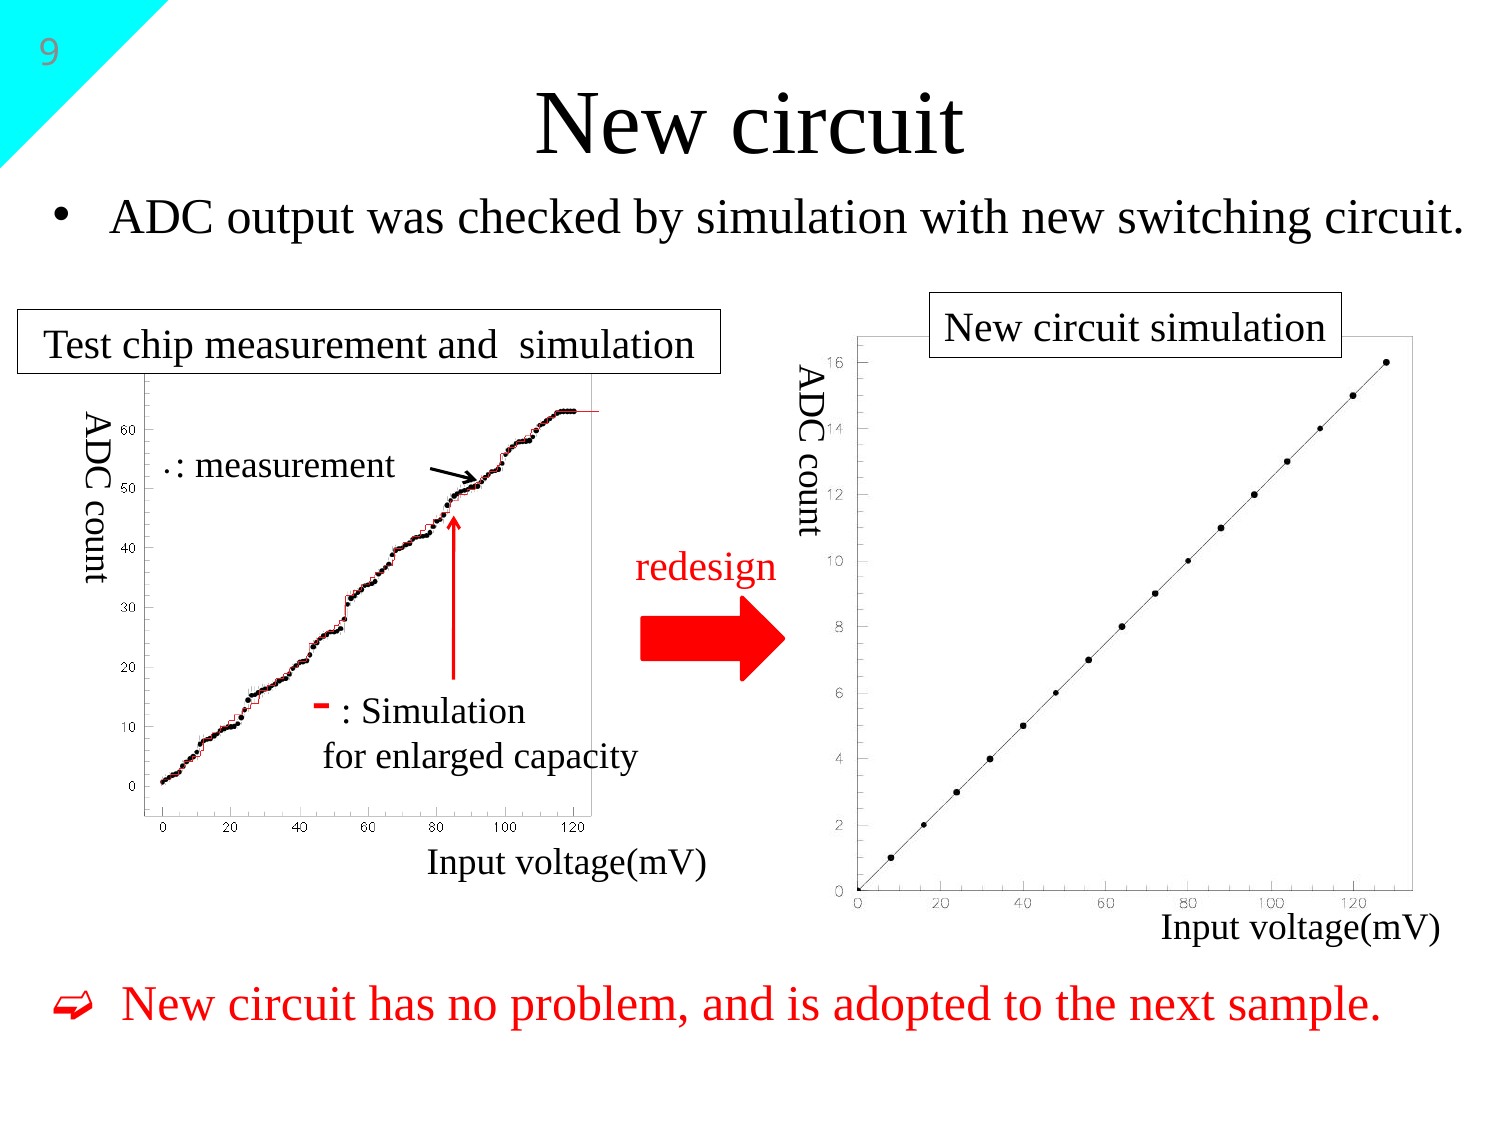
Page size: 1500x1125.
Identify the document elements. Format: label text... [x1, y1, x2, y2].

text_box redesign [740, 531, 763, 597]
title New circuit [75, 23, 1425, 175]
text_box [17, 308, 736, 897]
list ADC output was checked by simulation with new switching circuit. New circuit has no problem, and is adopted to the next sample. [37, 175, 1500, 1125]
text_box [768, 292, 1470, 962]
text_box [740, 597, 763, 682]
slide_number 8 [23, 23, 374, 84]
